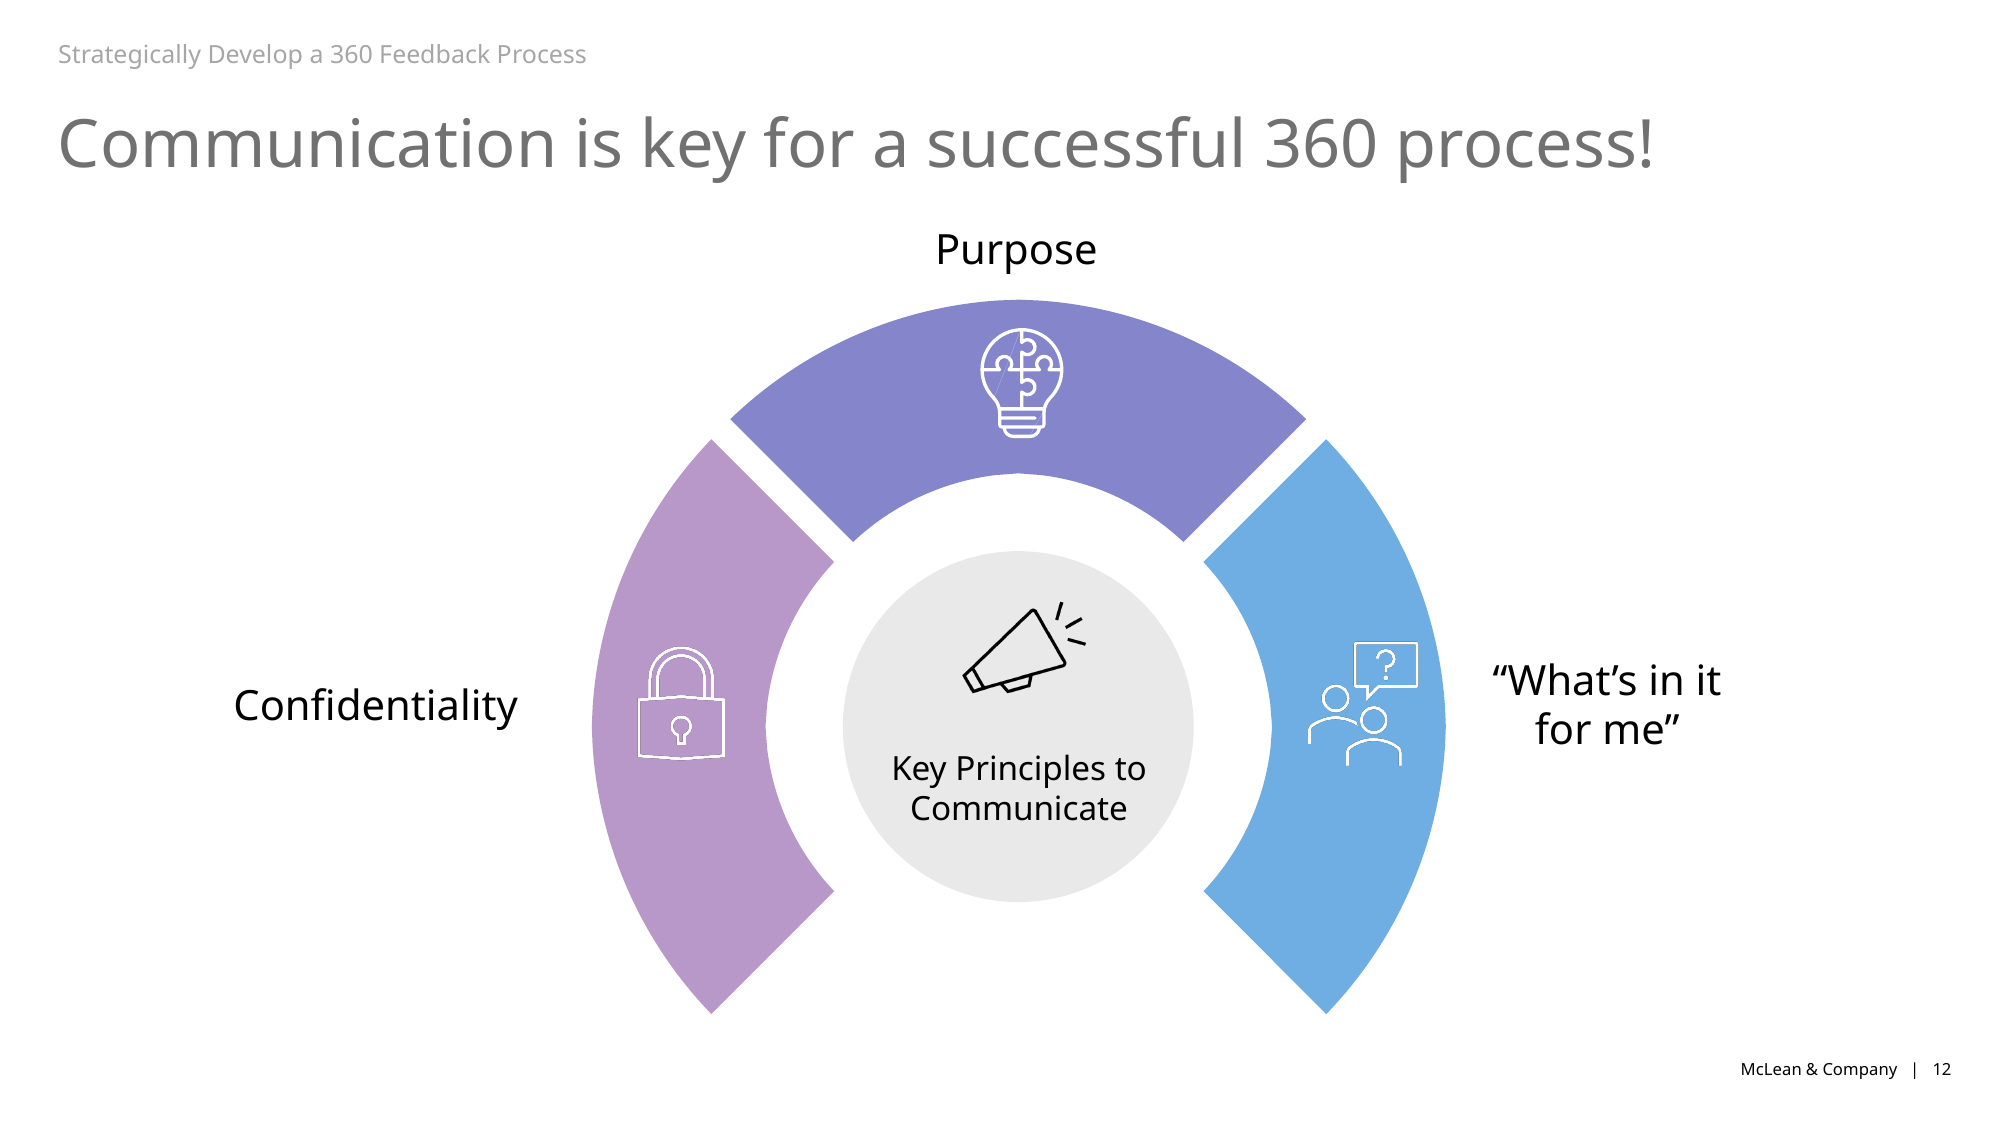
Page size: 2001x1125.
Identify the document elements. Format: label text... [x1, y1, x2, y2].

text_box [218, 215, 1755, 1015]
text_box Strategically Develop a 360 Feedback Process [58, 38, 991, 69]
text_box Communication is key for a successful 360 process! [57, 109, 1831, 185]
